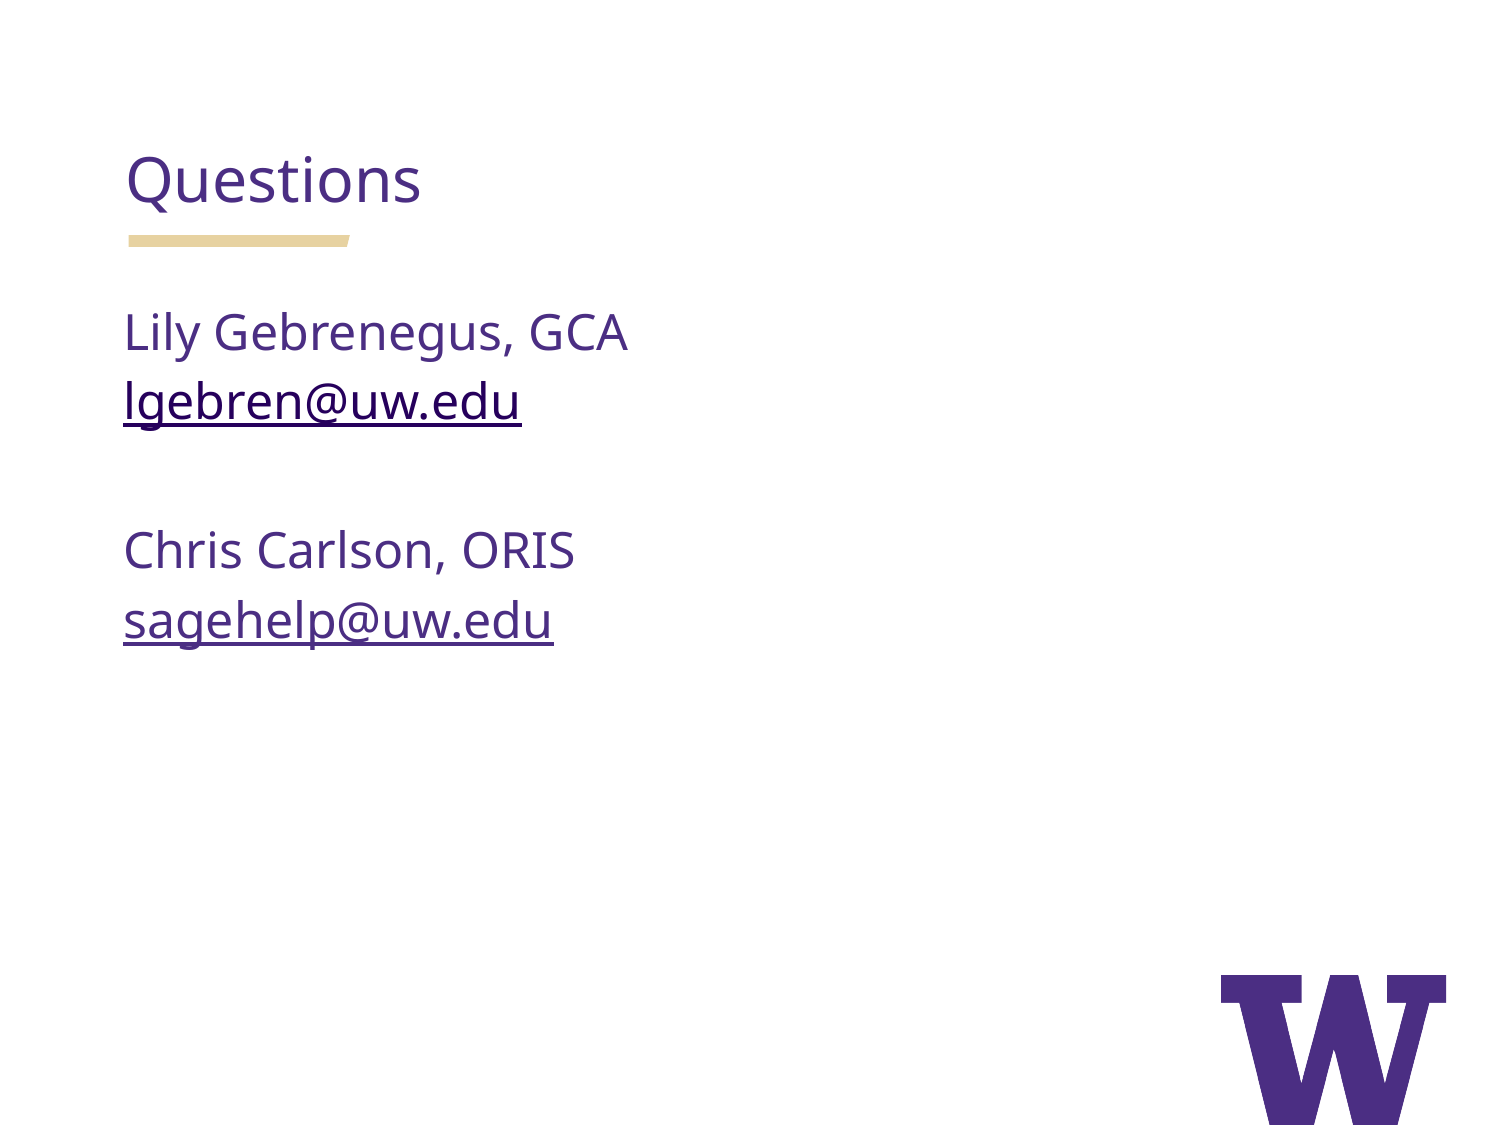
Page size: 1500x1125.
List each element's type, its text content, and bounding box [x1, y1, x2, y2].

list Questions [110, 60, 1453, 224]
list Lily Gebrenegus, GCA lgebren@uw.edu Chris Carlson, ORIS sagehelp@uw.edu [108, 284, 1453, 944]
picture [128, 235, 350, 247]
picture [1221, 975, 1447, 1125]
